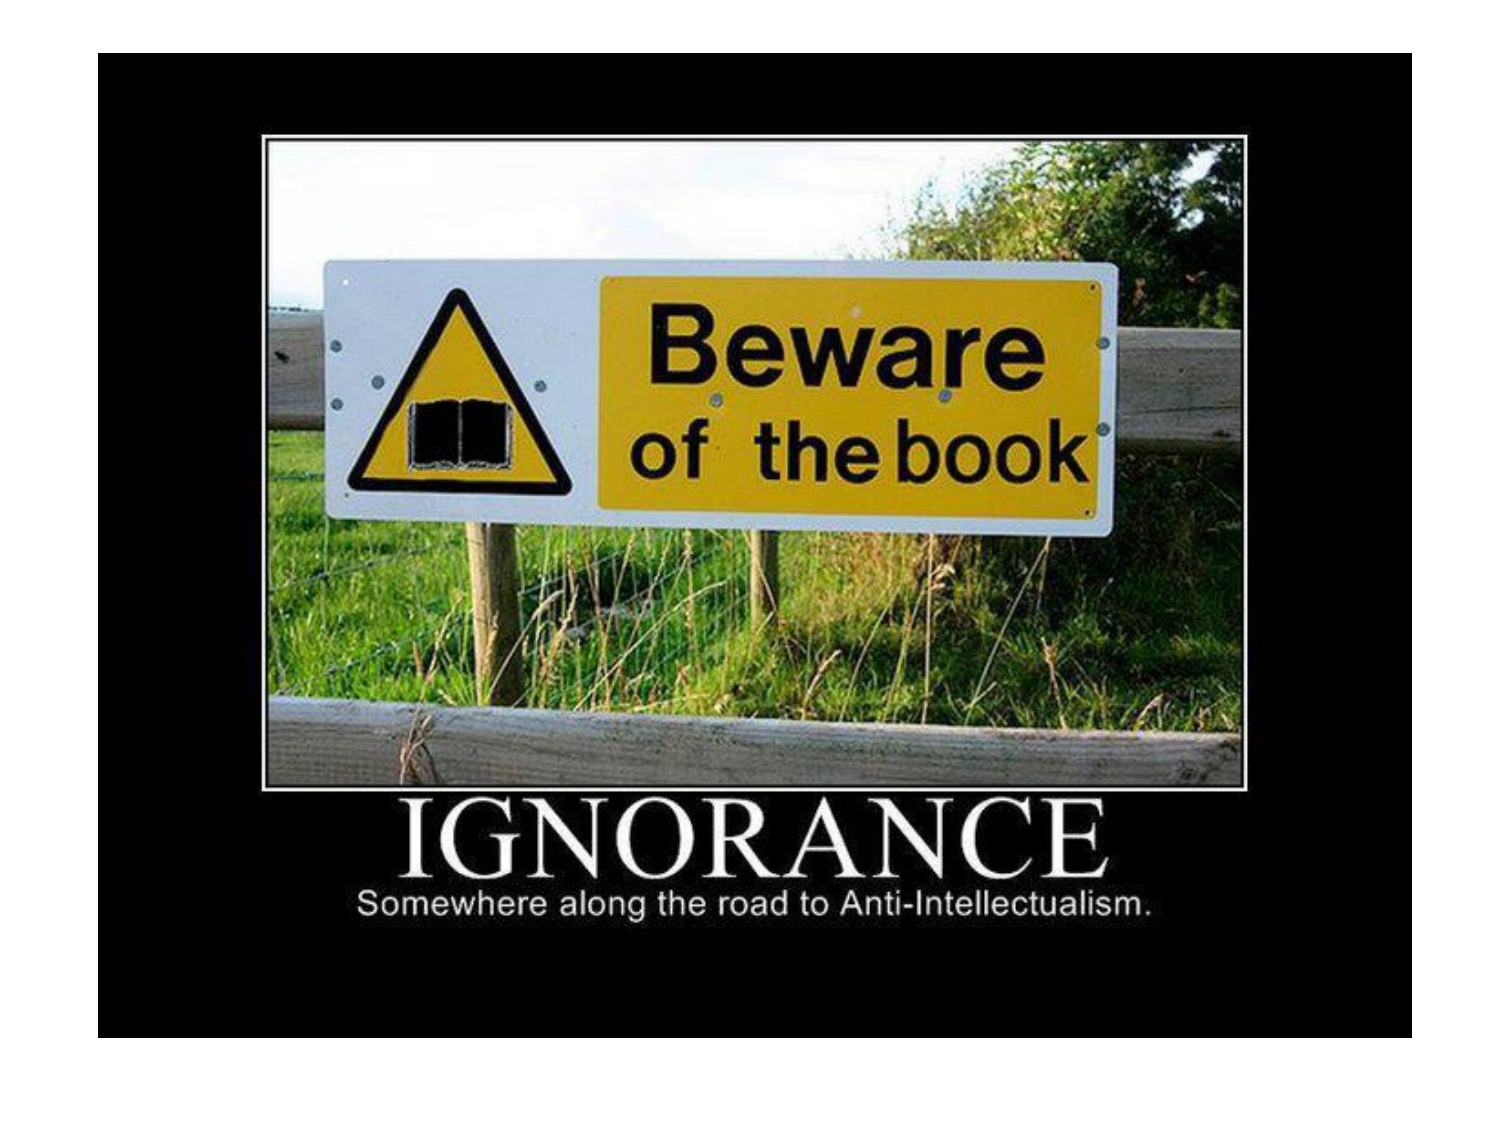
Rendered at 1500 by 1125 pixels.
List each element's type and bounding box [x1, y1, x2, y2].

picture [98, 53, 1412, 1039]
